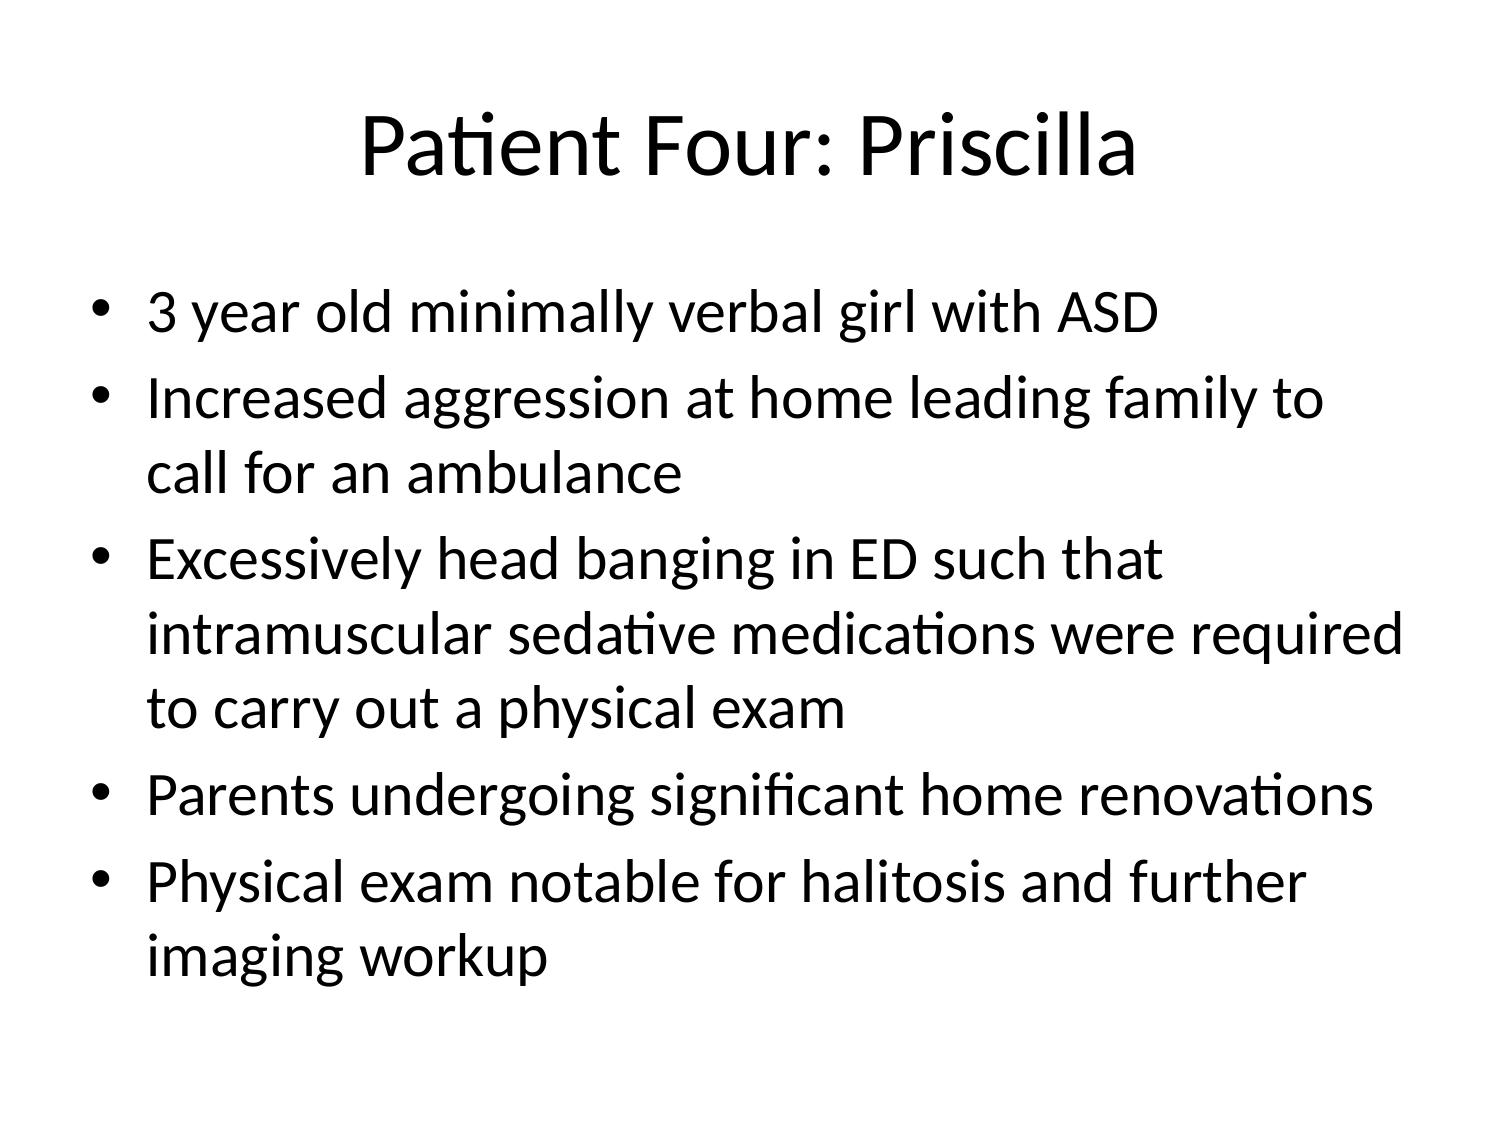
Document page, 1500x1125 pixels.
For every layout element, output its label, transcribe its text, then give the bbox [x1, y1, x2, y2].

list 3 year old minimally verbal girl with ASD Increased aggression at home leading family to call for an ambulance Excessively head banging in ED such that intramuscular sedative medications were required to carry out a physical exam Parents undergoing significant home renovations Physical exam notable for halitosis and further imaging workup [75, 262, 1425, 1005]
title Patient Four: Priscilla [75, 45, 1425, 233]
